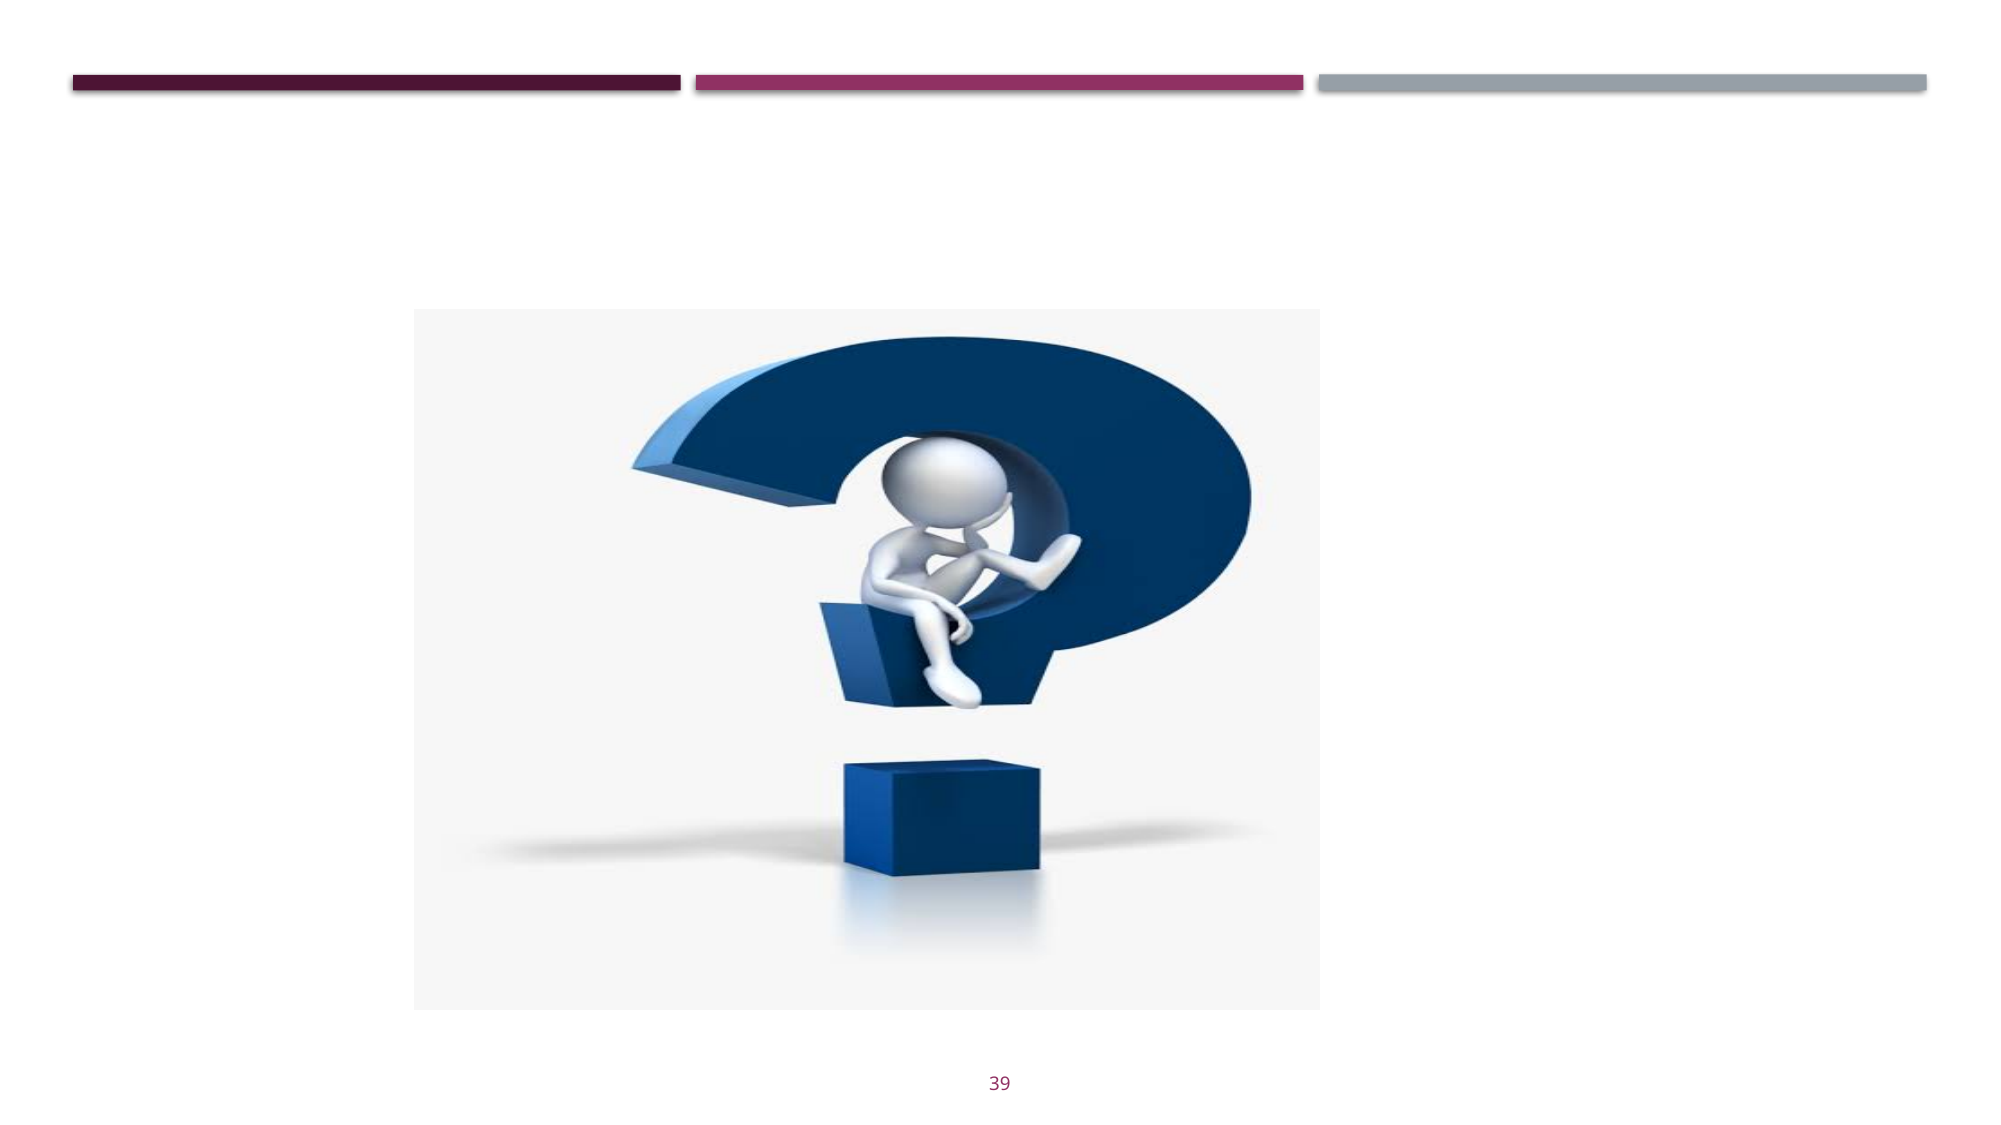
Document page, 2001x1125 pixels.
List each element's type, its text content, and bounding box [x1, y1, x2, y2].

slide_number 39 [939, 1057, 1060, 1125]
picture [414, 309, 1321, 1011]
